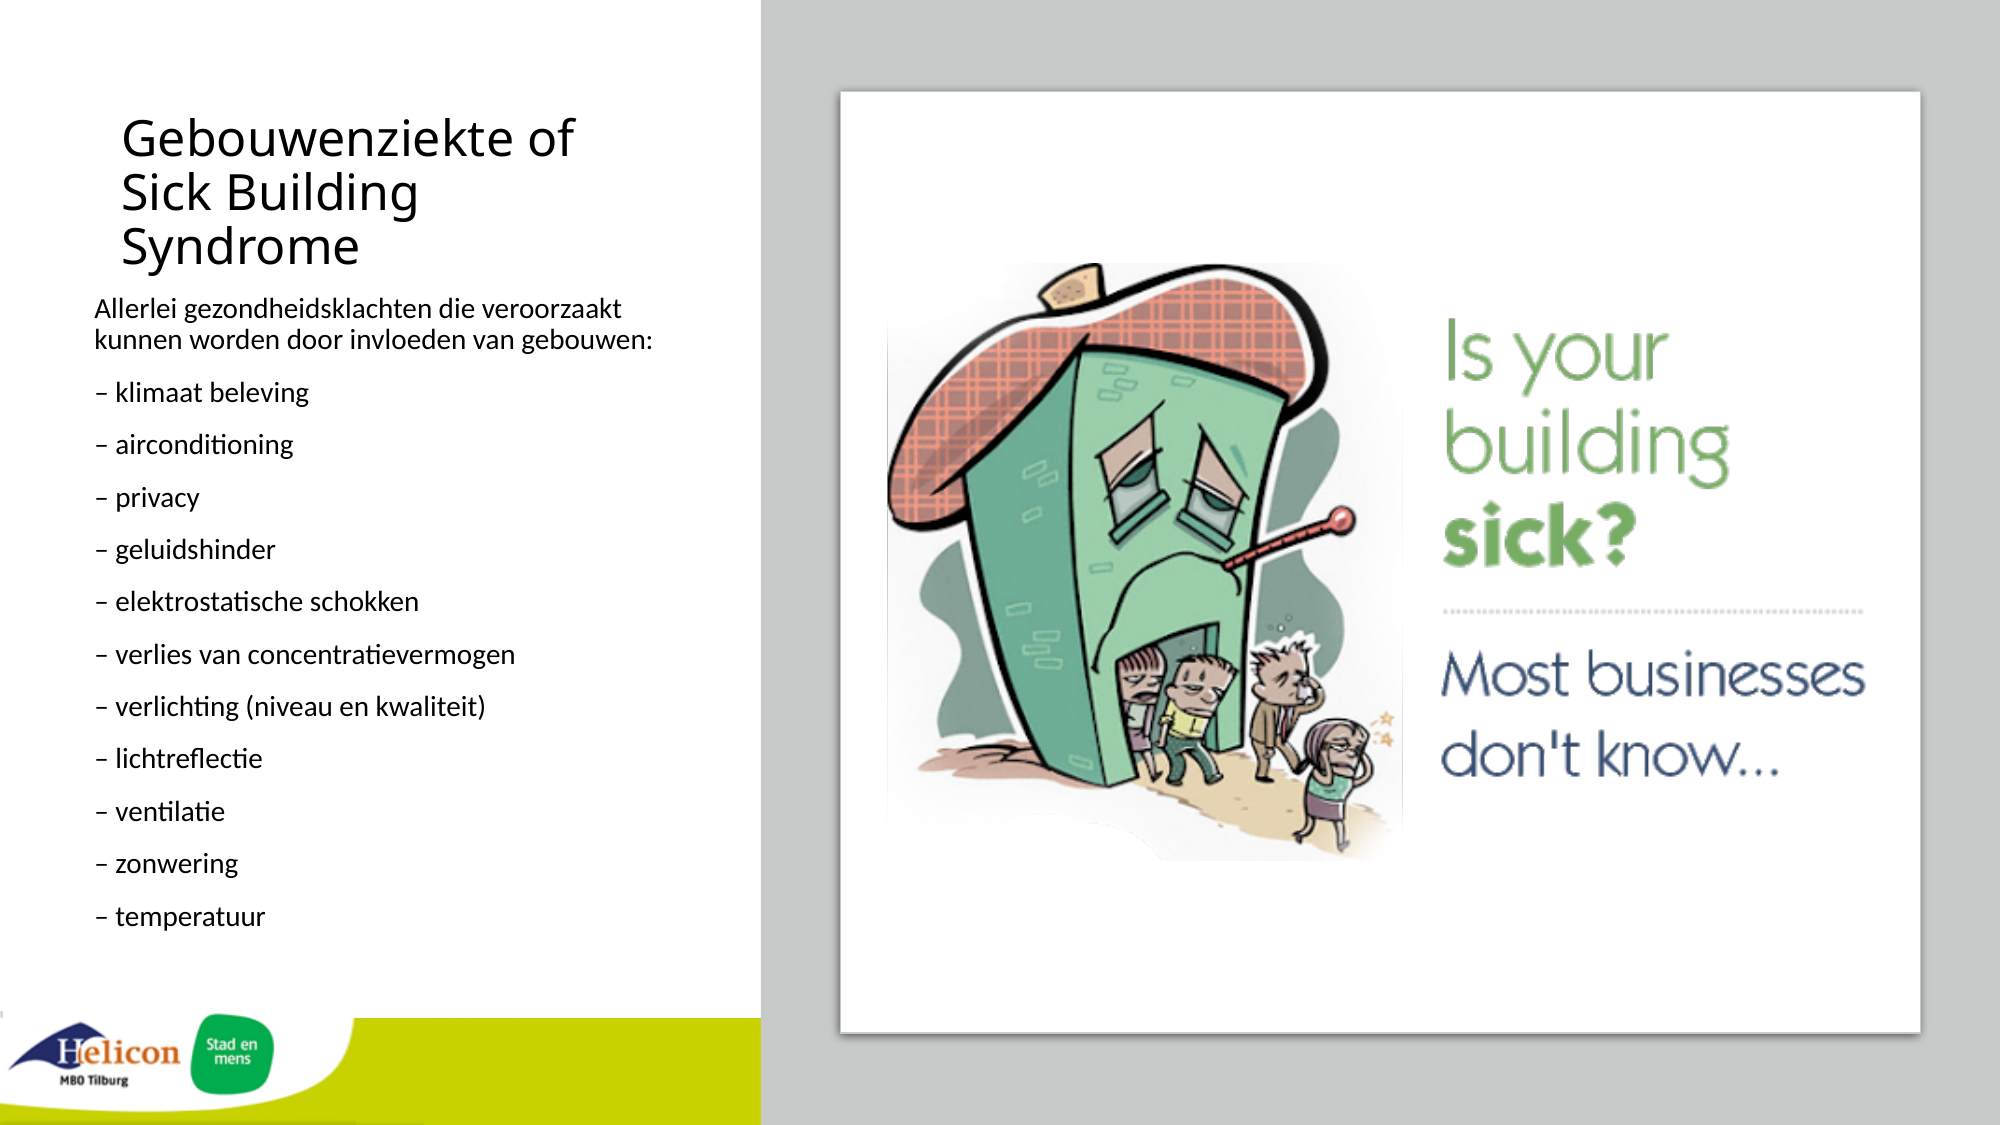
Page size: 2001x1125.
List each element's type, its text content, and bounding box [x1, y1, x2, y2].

picture [886, 263, 1875, 861]
picture [0, 1011, 424, 1125]
title Gebouwenziekte of Sick Building Syndrome [106, 103, 682, 285]
list Allerlei gezondheidsklachten die veroorzaakt kunnen worden door invloeden van gebouwen: – klimaat beleving – airconditioning – privacy – geluidshinder – elektrostatische schokken – verlies van concentratievermogen – verlichting (niveau en kwaliteit) – lichtreflectie – ventilatie – zonwering – temperatuur [79, 285, 682, 1021]
text_box [839, 90, 1922, 1034]
text_box [760, 0, 2000, 1125]
